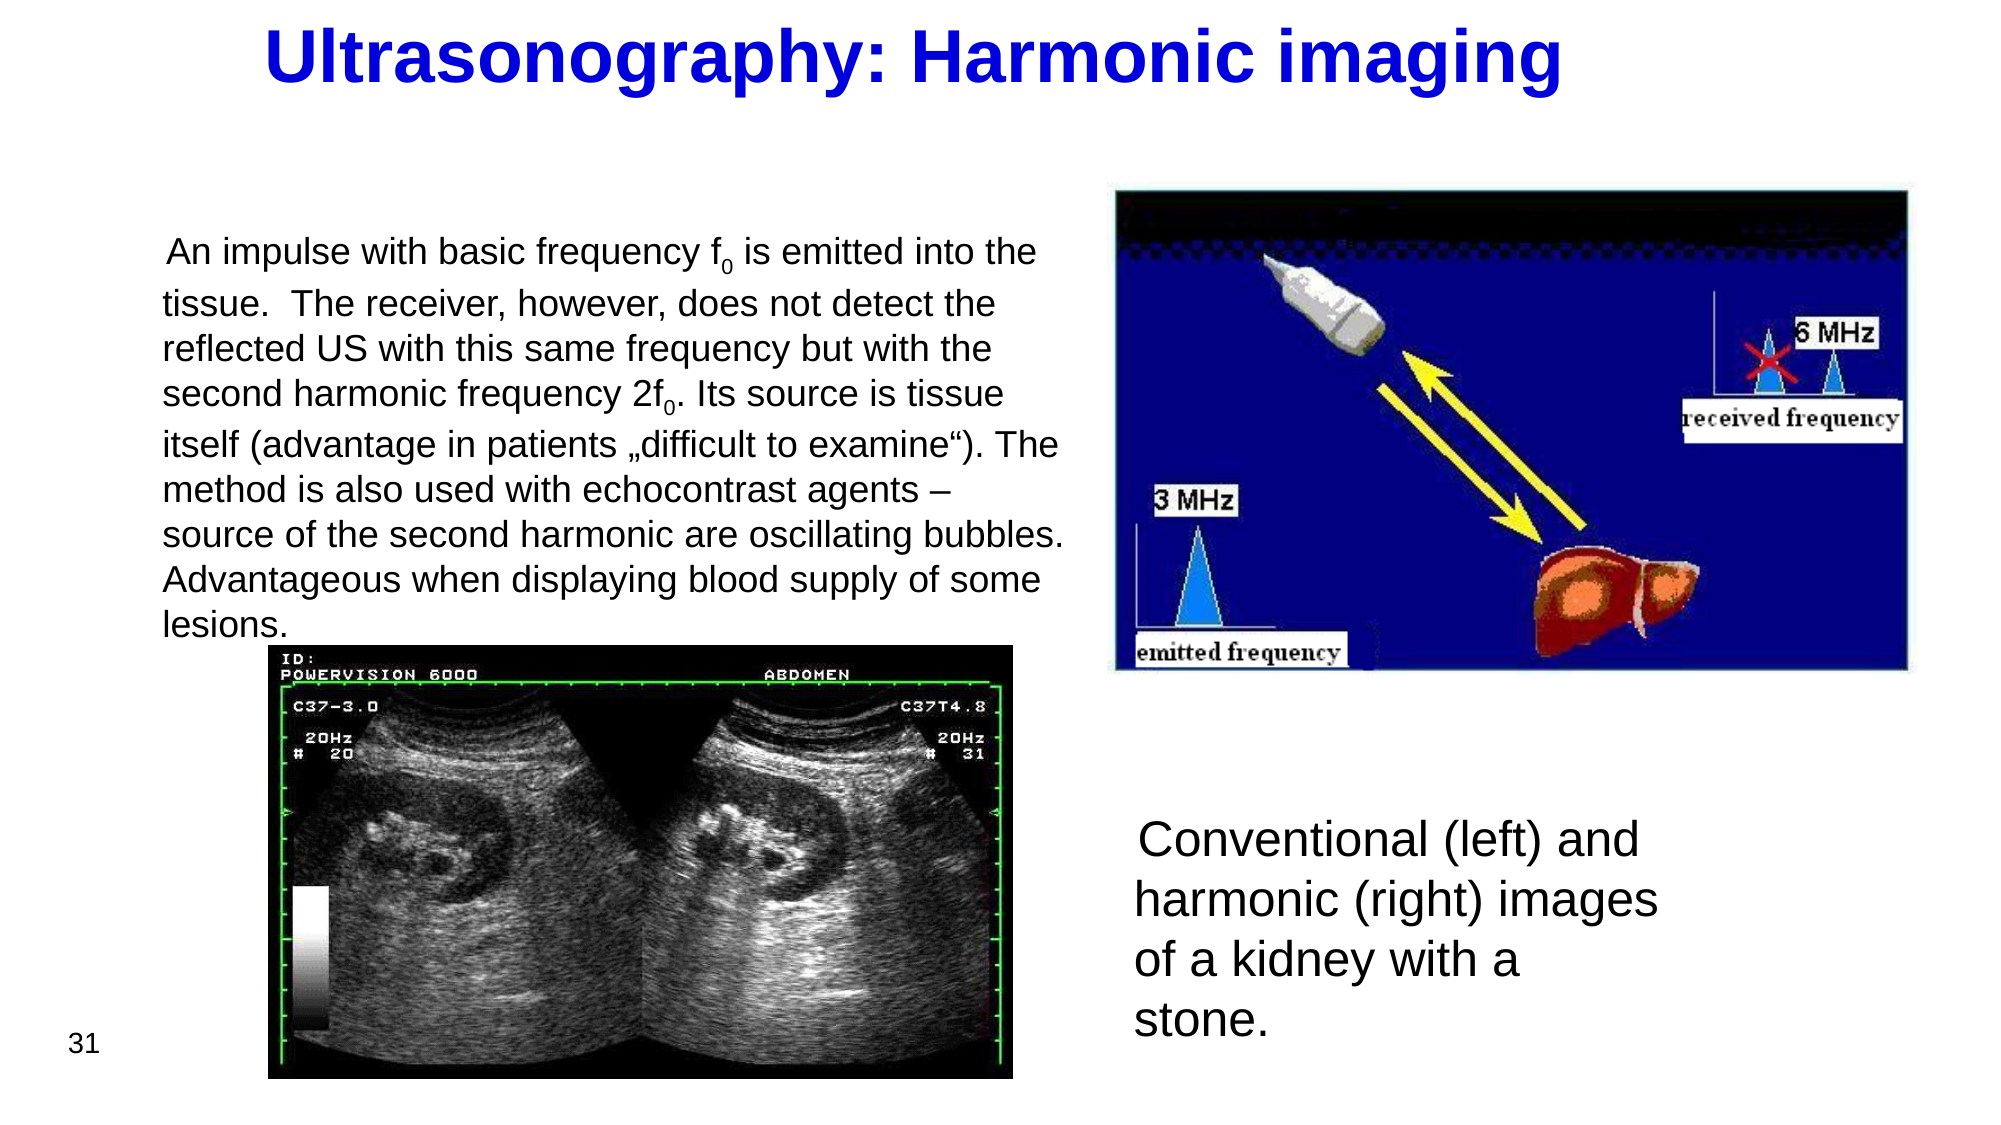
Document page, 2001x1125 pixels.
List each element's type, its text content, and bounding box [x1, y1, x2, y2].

text_box Conventional (left) and harmonic (right) images of a kidney with a stone. [1118, 798, 1686, 1054]
text_box An impulse with basic frequency f0 is emitted into the tissue. The receiver, however, does not detect the reflected US with this same frequency but with the second harmonic frequency 2f0. Its source is tissue itself (advantage in patients „difficult to examine“). The method is also used with echocontrast agents – source of the second harmonic are oscillating bubbles. Advantageous when displaying blood supply of some lesions. [146, 219, 1083, 669]
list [268, 644, 1013, 1079]
text_box Ultrasonography: Harmonic imaging [249, 0, 1585, 106]
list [1107, 182, 1917, 684]
slide_number 31 [67, 1021, 110, 1063]
